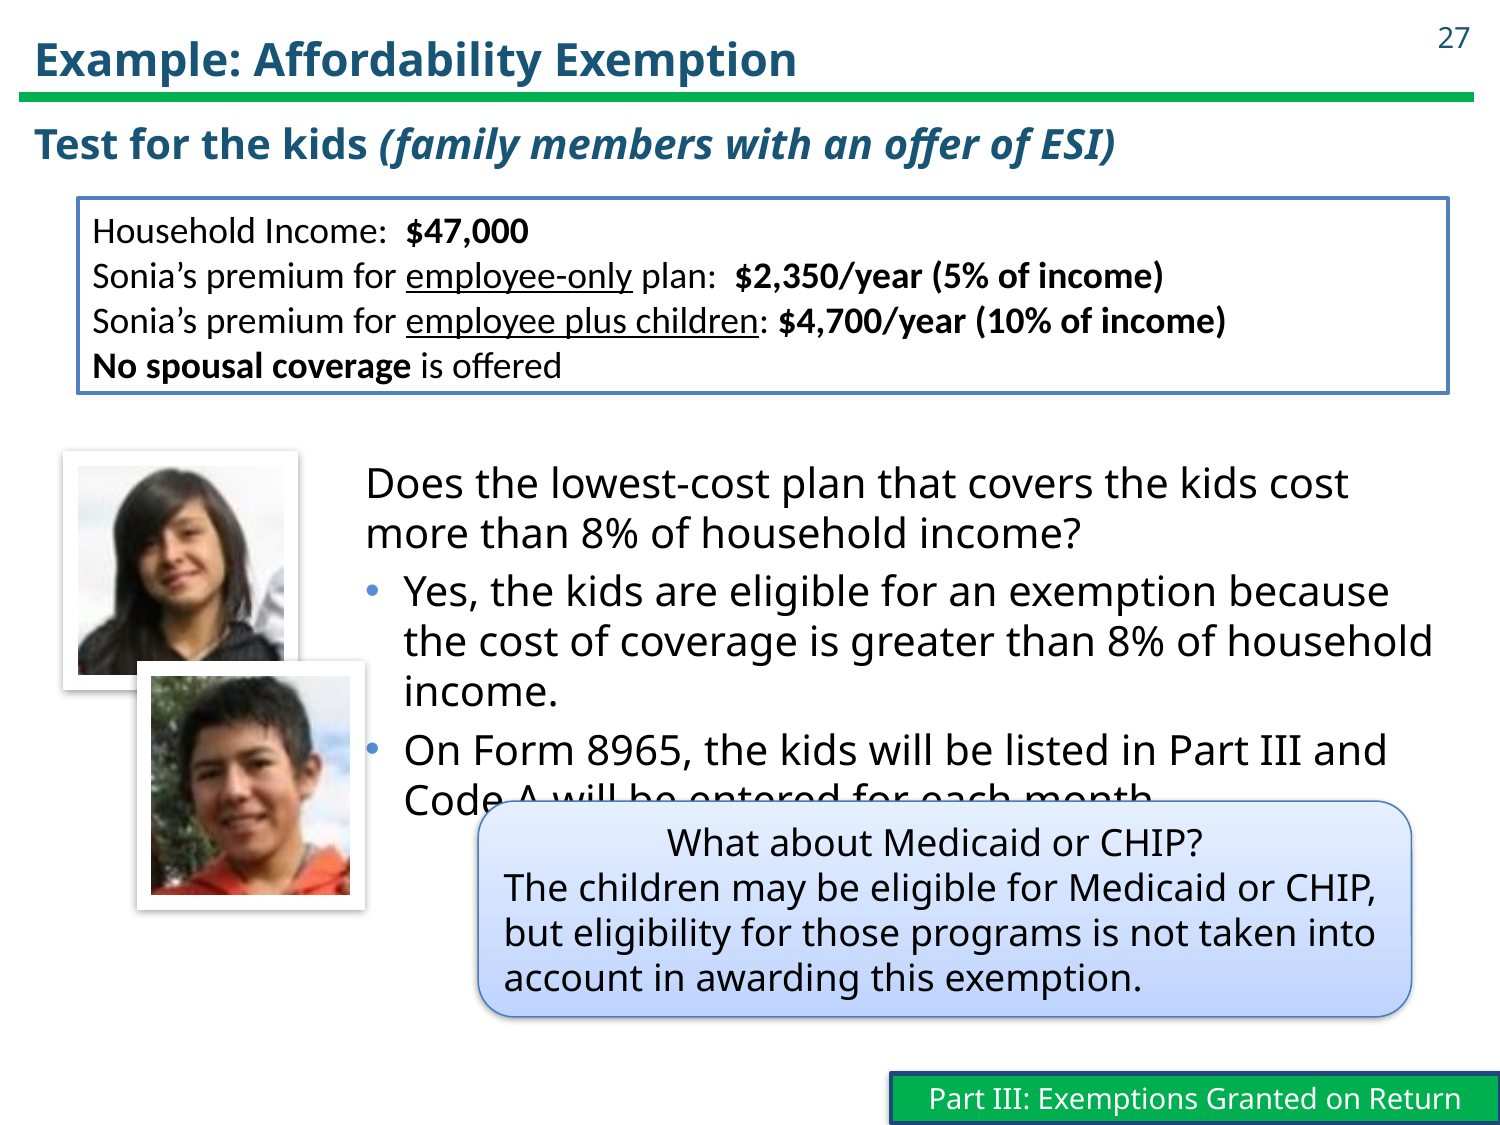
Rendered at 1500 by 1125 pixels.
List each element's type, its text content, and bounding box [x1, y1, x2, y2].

list Does the lowest-cost plan that covers the kids cost more than 8% of household income? Yes, the kids are eligible for an exemption because the cost of coverage is greater than 8% of household income. On Form 8965, the kids will be listed in Part III and Code A will be entered for each month. [350, 448, 1458, 857]
text_box Part III: Exemptions Granted on Return [890, 1073, 1500, 1124]
text_box What about Medicaid or CHIP? The children may be eligible for Medicaid or CHIP, but eligibility for those programs is not taken into account in awarding this exemption. [477, 800, 1413, 1018]
slide_number 27 [1409, 9, 1486, 70]
title Example: Affordability Exemption [18, 16, 1293, 96]
text_box Household Income: $47,000 Sonia’s premium for employee-only plan: $2,350/year (5% of income) Sonia’s premium for employee plus children: $4,700/year (10% of income) No spousal coverage is offered [76, 196, 1450, 395]
list Test for the kids (family members with an offer of ESI) [18, 96, 1412, 175]
picture [77, 465, 351, 896]
